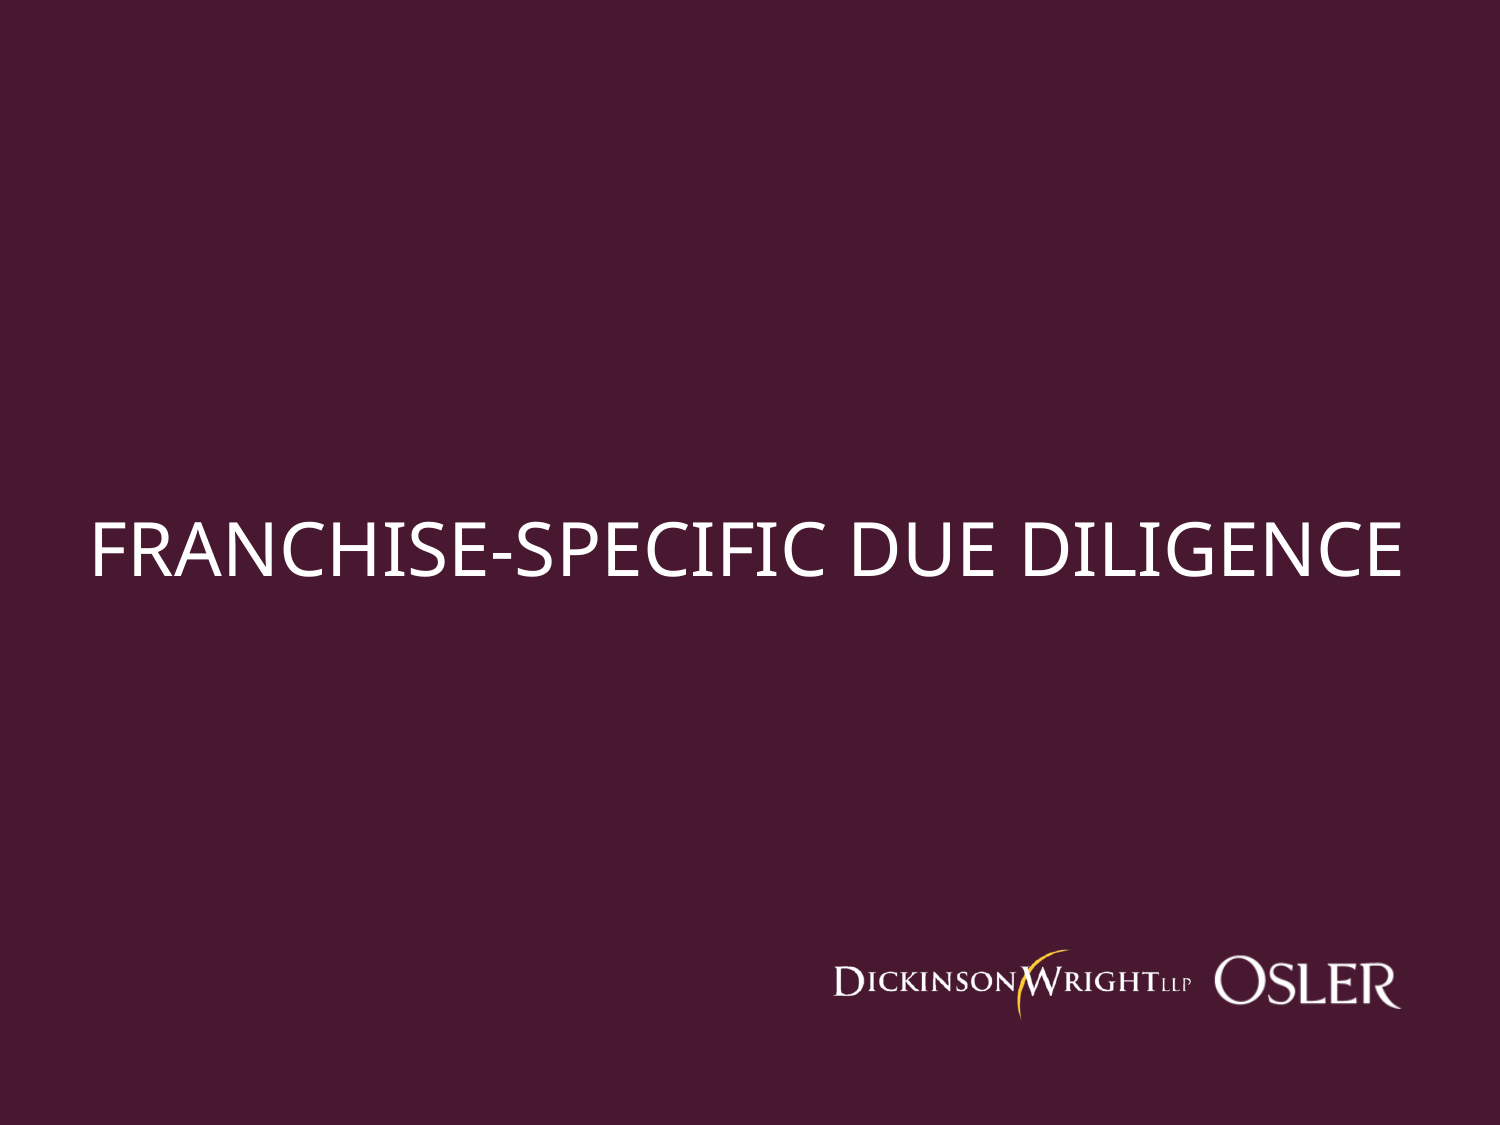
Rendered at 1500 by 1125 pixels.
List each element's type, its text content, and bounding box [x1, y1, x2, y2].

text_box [816, 934, 1407, 1028]
title Franchise-Specific Due Diligence [15, 501, 1480, 699]
